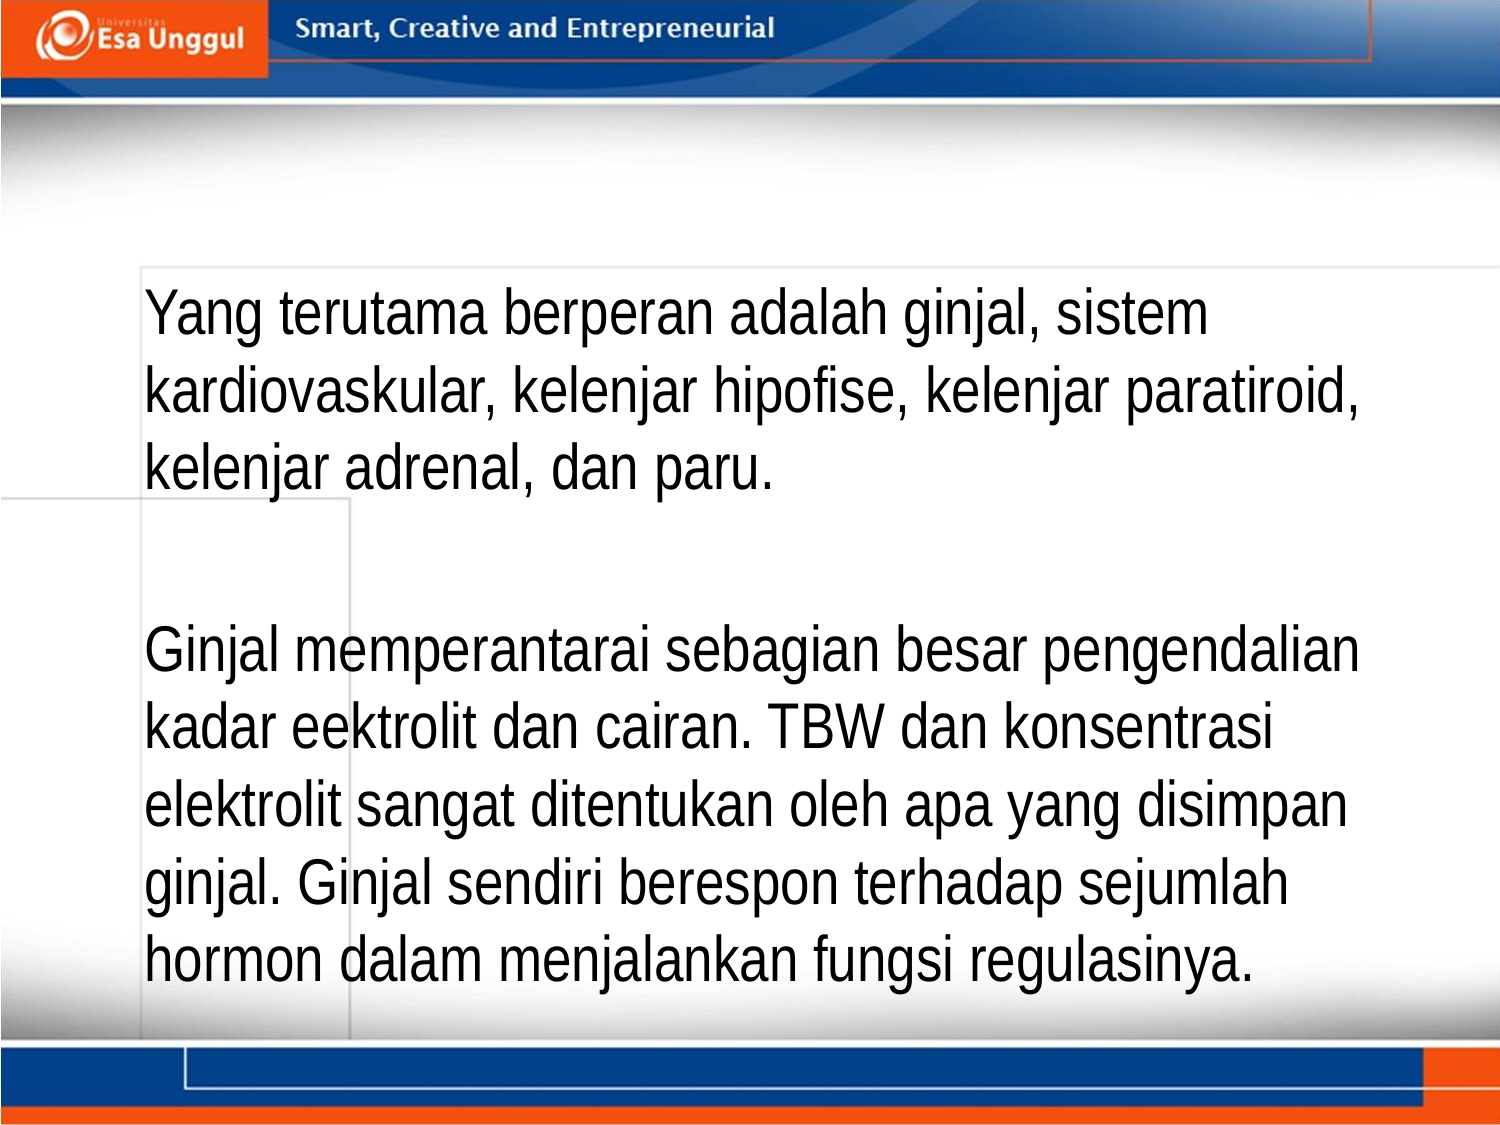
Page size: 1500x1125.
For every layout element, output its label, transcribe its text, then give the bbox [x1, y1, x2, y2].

picture [0, 0, 1500, 1125]
list Yang terutama berperan adalah ginjal, sistem kardiovaskular, kelenjar hipofise, kelenjar paratiroid, kelenjar adrenal, dan paru. Ginjal memperantarai sebagian besar pengendalian kadar eektrolit dan cairan. TBW dan konsentrasi elektrolit sangat ditentukan oleh apa yang disimpan ginjal. Ginjal sendiri berespon terhadap sejumlah hormon dalam menjalankan fungsi regulasinya. [74, 262, 1426, 1006]
